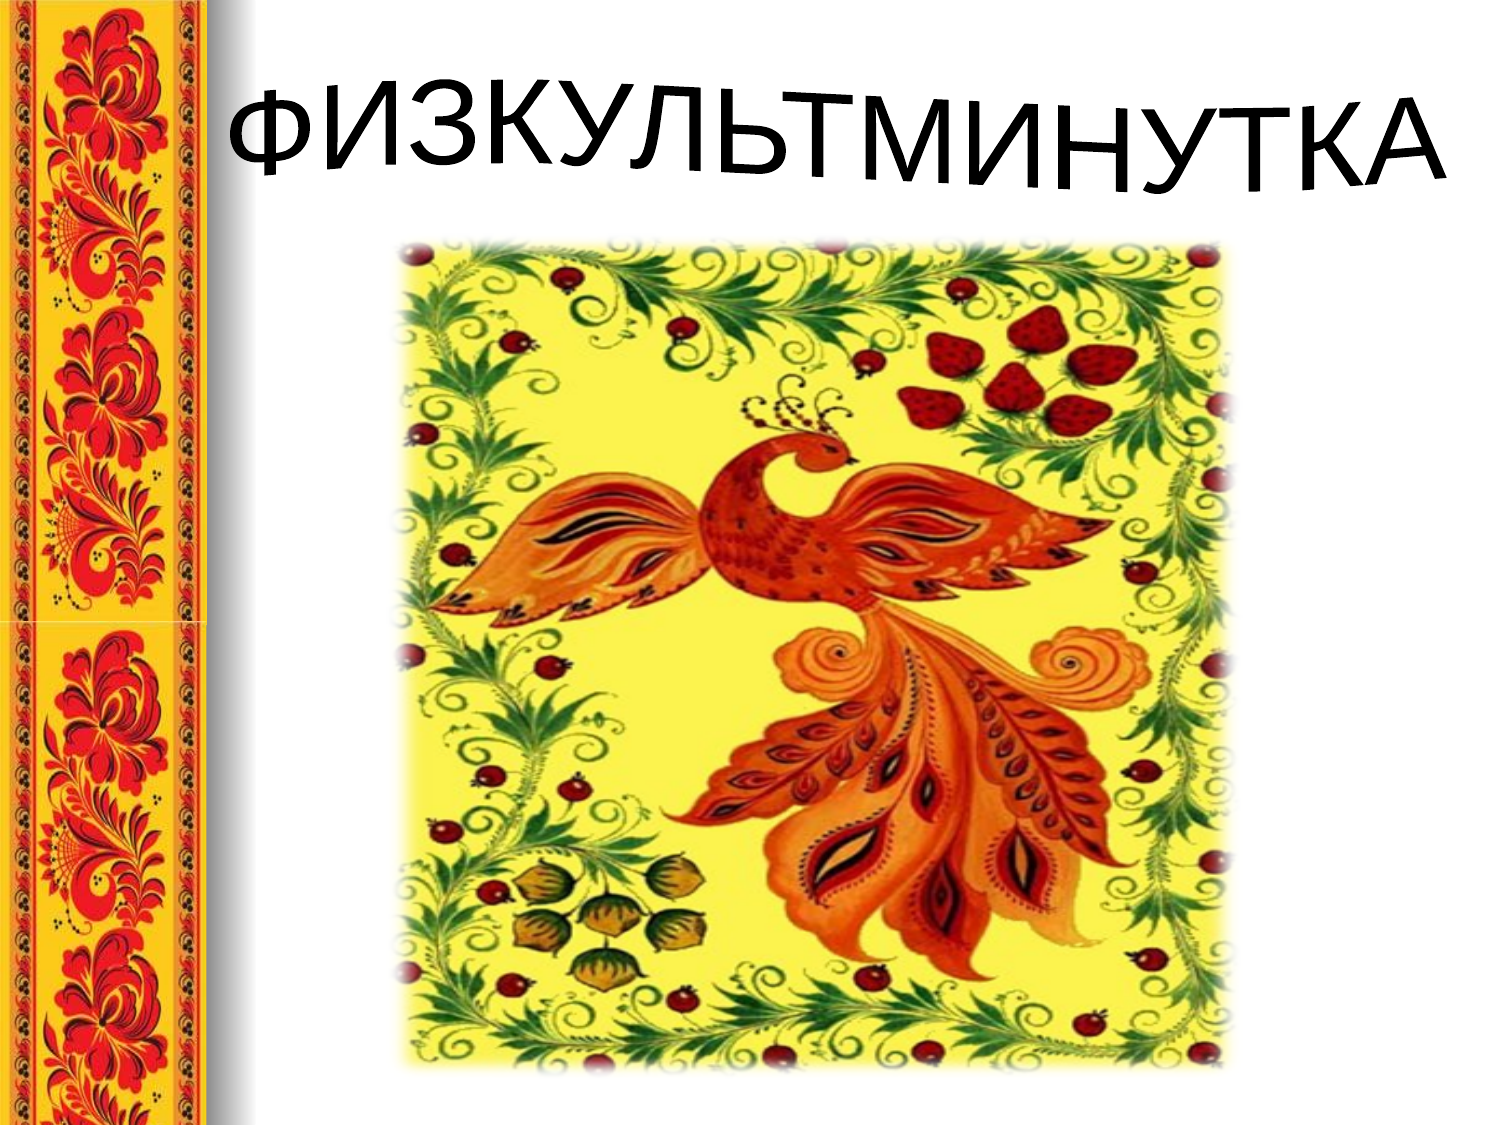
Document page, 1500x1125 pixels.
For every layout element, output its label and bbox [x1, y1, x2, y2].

picture [0, 0, 207, 1125]
picture [383, 231, 1247, 1083]
